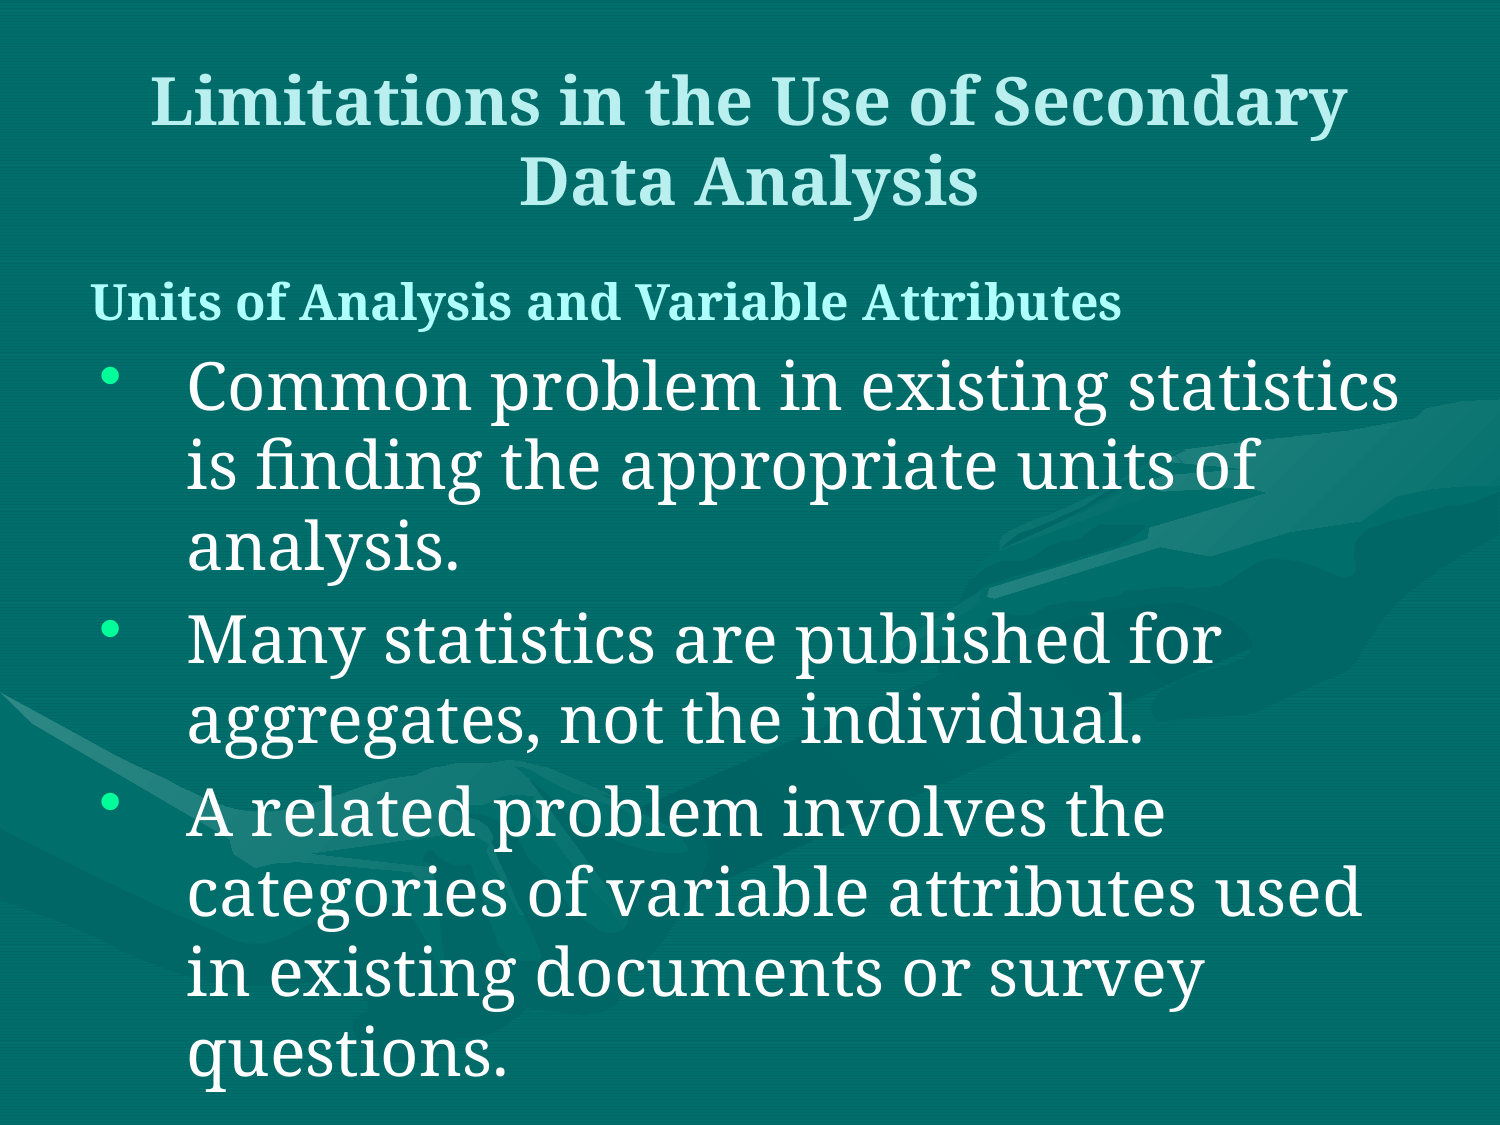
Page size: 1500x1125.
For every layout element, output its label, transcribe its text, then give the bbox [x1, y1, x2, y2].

list Units of Analysis and Variable Attributes Common problem in existing statistics is finding the appropriate units of analysis. Many statistics are published for aggregates, not the individual. A related problem involves the categories of variable attributes used in existing documents or survey questions. [74, 262, 1426, 1001]
title Limitations in the Use of Secondary Data Analysis [74, 44, 1426, 233]
